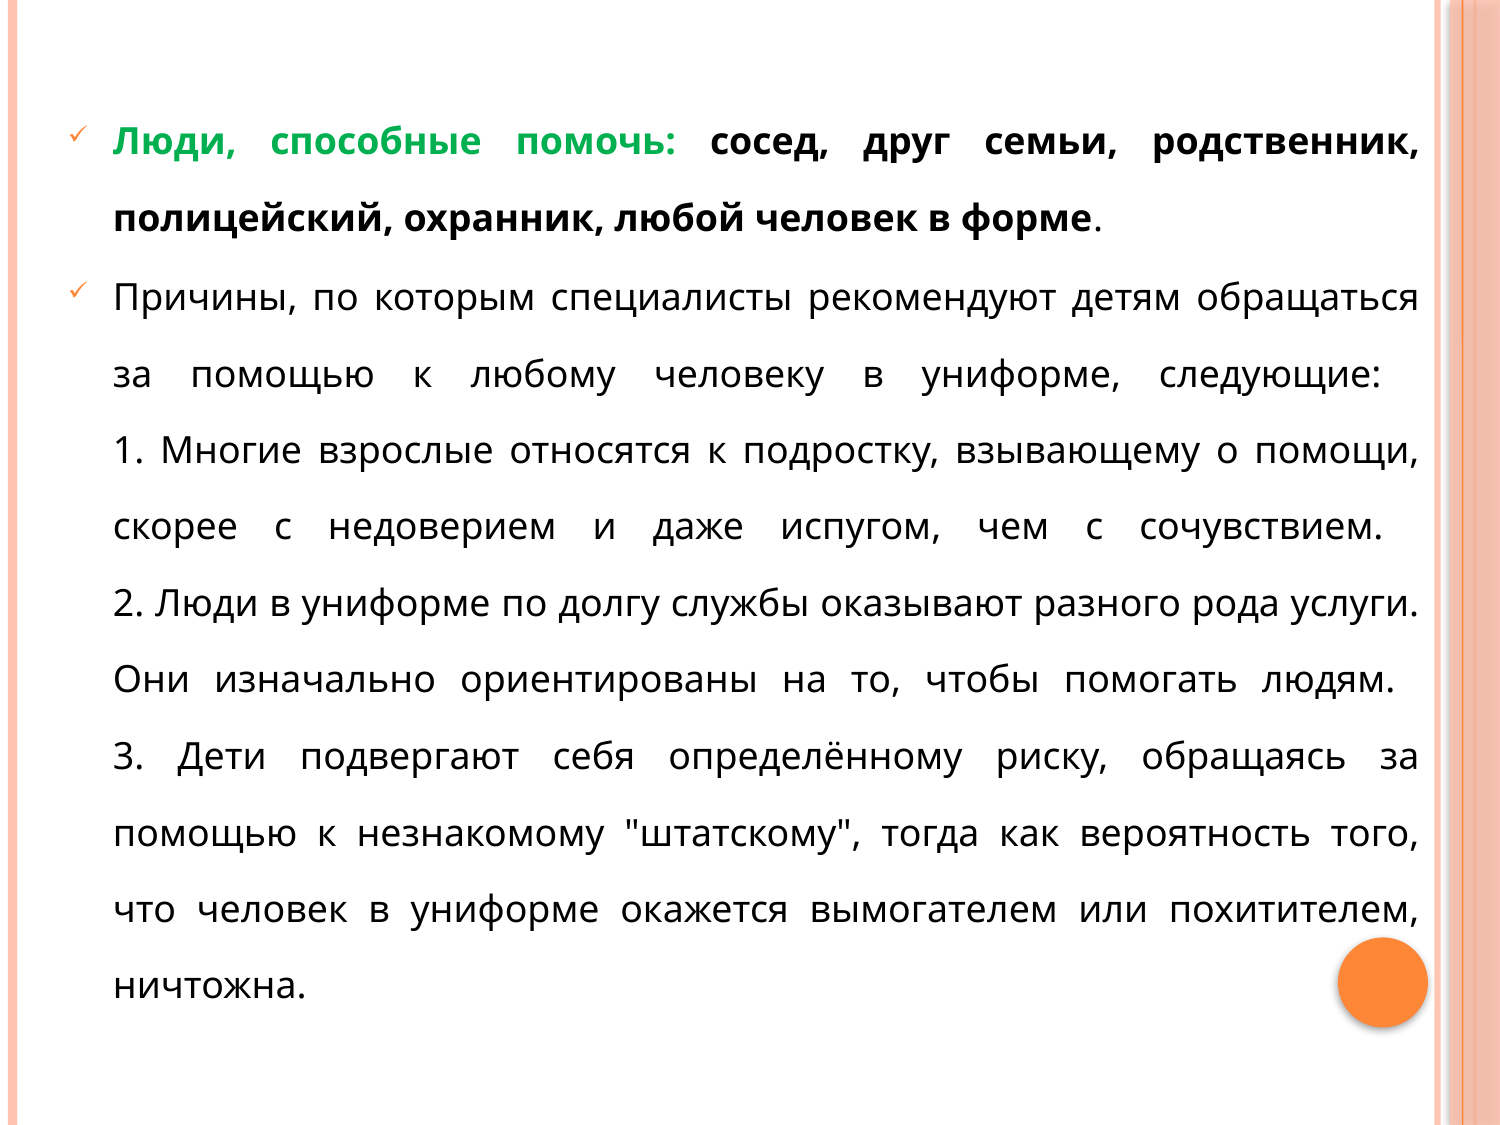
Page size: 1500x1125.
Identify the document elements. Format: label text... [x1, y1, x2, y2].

list Люди, способные помочь: сосед, друг семьи, родственник, полицейский, охранник, любой человек в форме. Причины, по которым специалисты рекомендуют детям обращаться за помощью к любому человеку в униформе, следующие: 1. Многие взрослые относятся к подростку, взывающему о помощи, скорее с недоверием и даже испугом, чем с сочувствием. 2. Люди в униформе по долгу службы оказывают разного рода услуги. Они изначально ориентированы на то, чтобы помогать людям. 3. Дети подвергают себя определённому риску, обращаясь за помощью к незнакомому "штатскому", тогда как вероятность того, что человек в униформе окажется вымогателем или похитителем, ничтожна. [53, 78, 1436, 1059]
